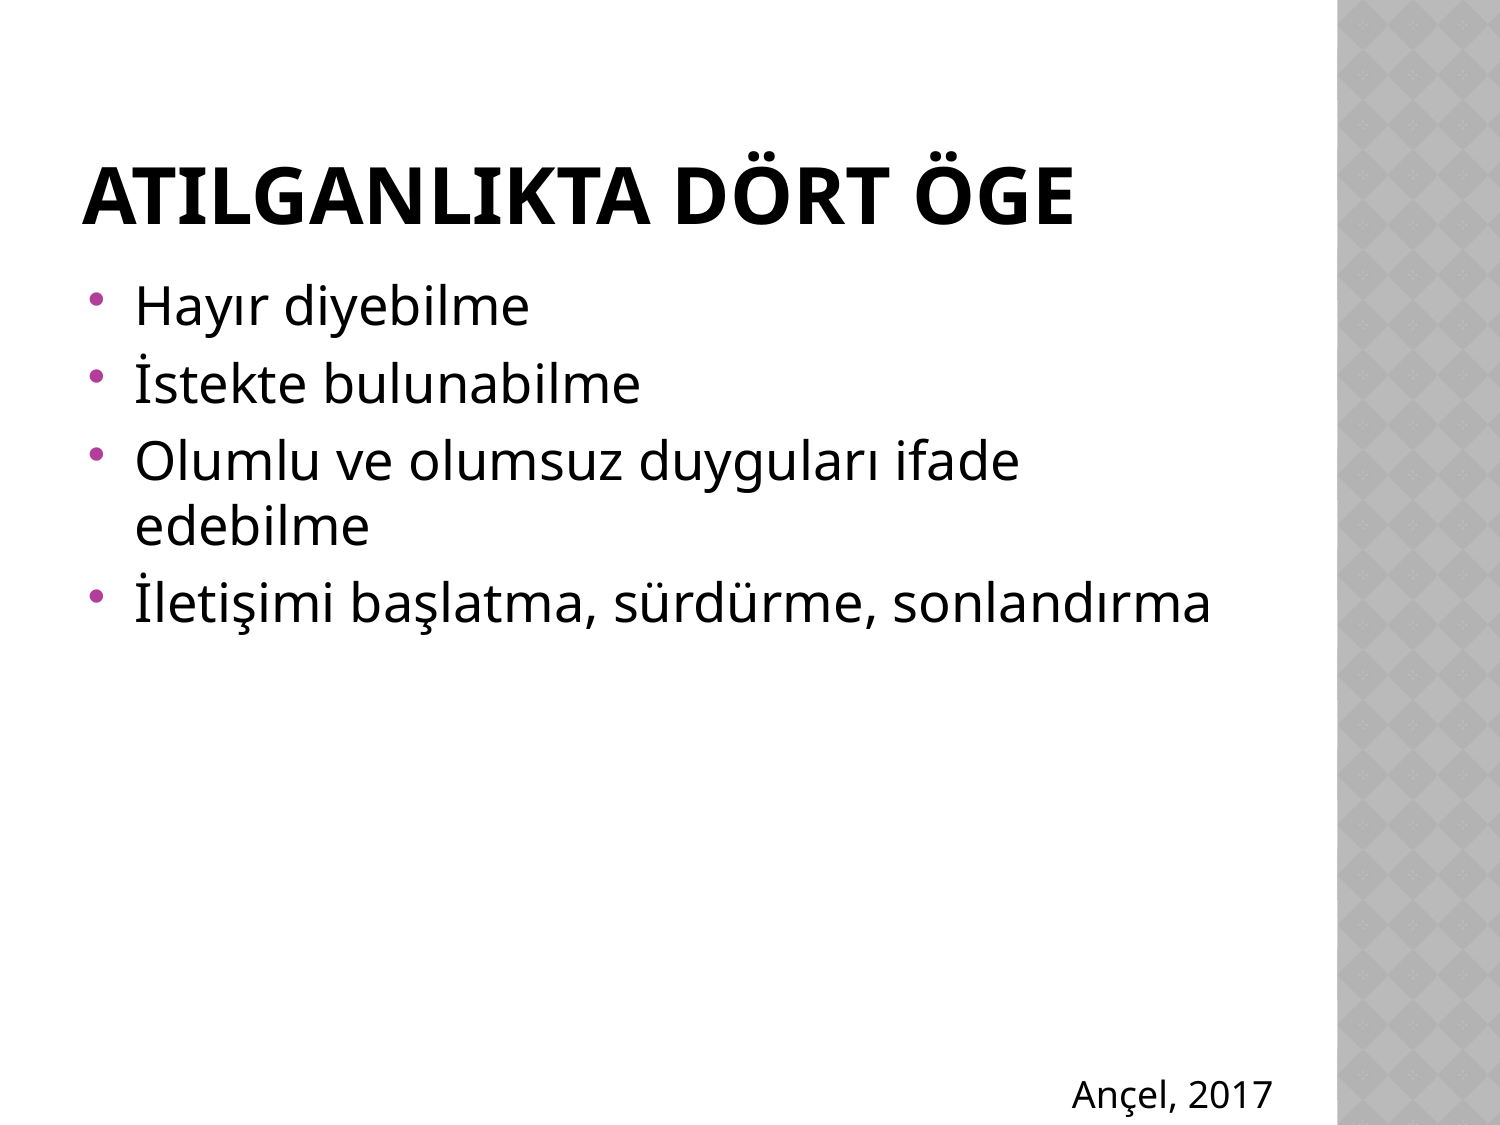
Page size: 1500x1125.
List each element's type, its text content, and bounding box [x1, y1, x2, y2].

text_box Ançel, 2017 [1057, 1063, 1289, 1124]
title Atılganlıkta dört öge [75, 52, 1263, 240]
list Hayır diyebilme İstekte bulunabilme Olumlu ve olumsuz duyguları ifade edebilme İletişimi başlatma, sürdürme, sonlandırma [75, 264, 1263, 1059]
